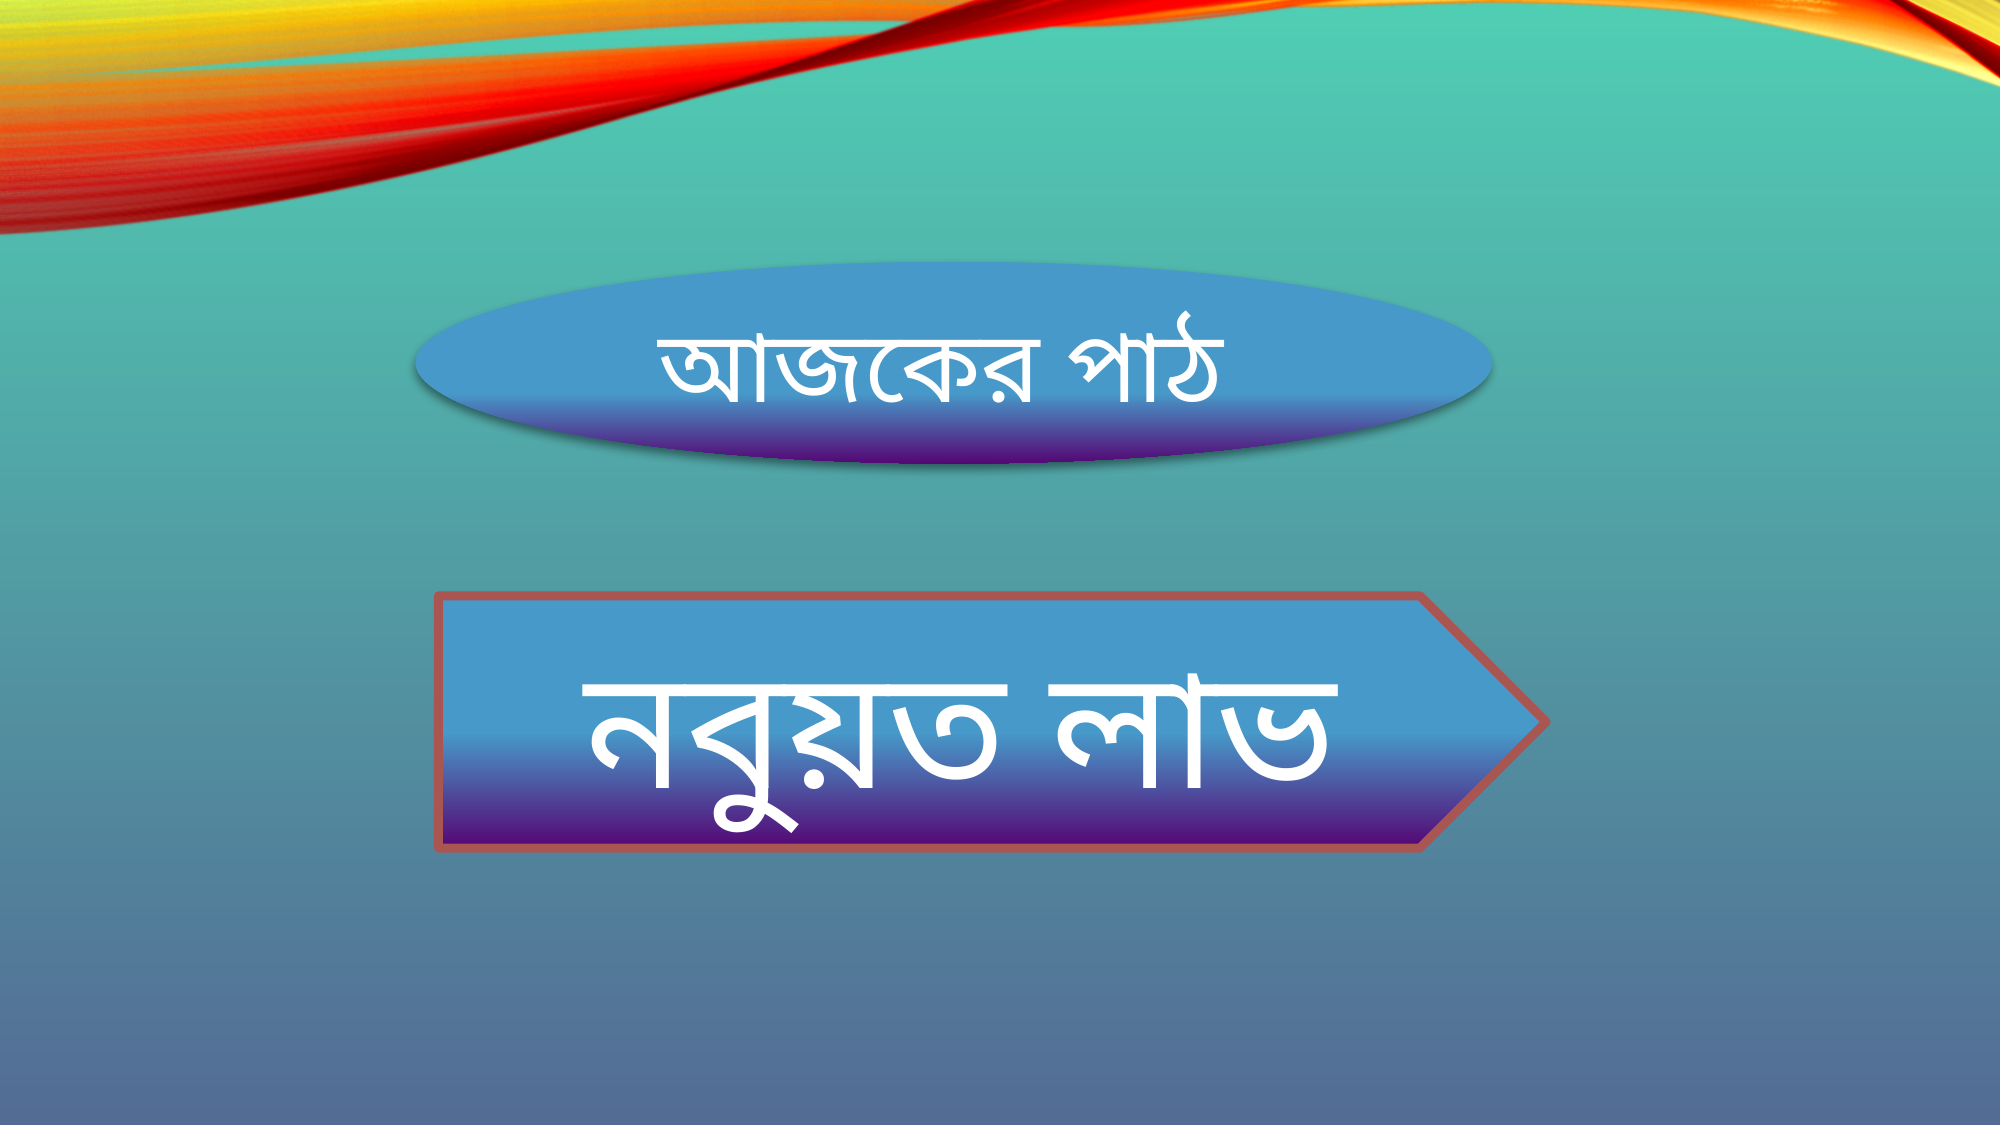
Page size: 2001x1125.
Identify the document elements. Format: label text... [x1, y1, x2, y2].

text_box নবুয়ত লাভ [433, 591, 1551, 853]
picture [0, 0, 2000, 237]
text_box আজকের পাঠ [415, 261, 1493, 464]
